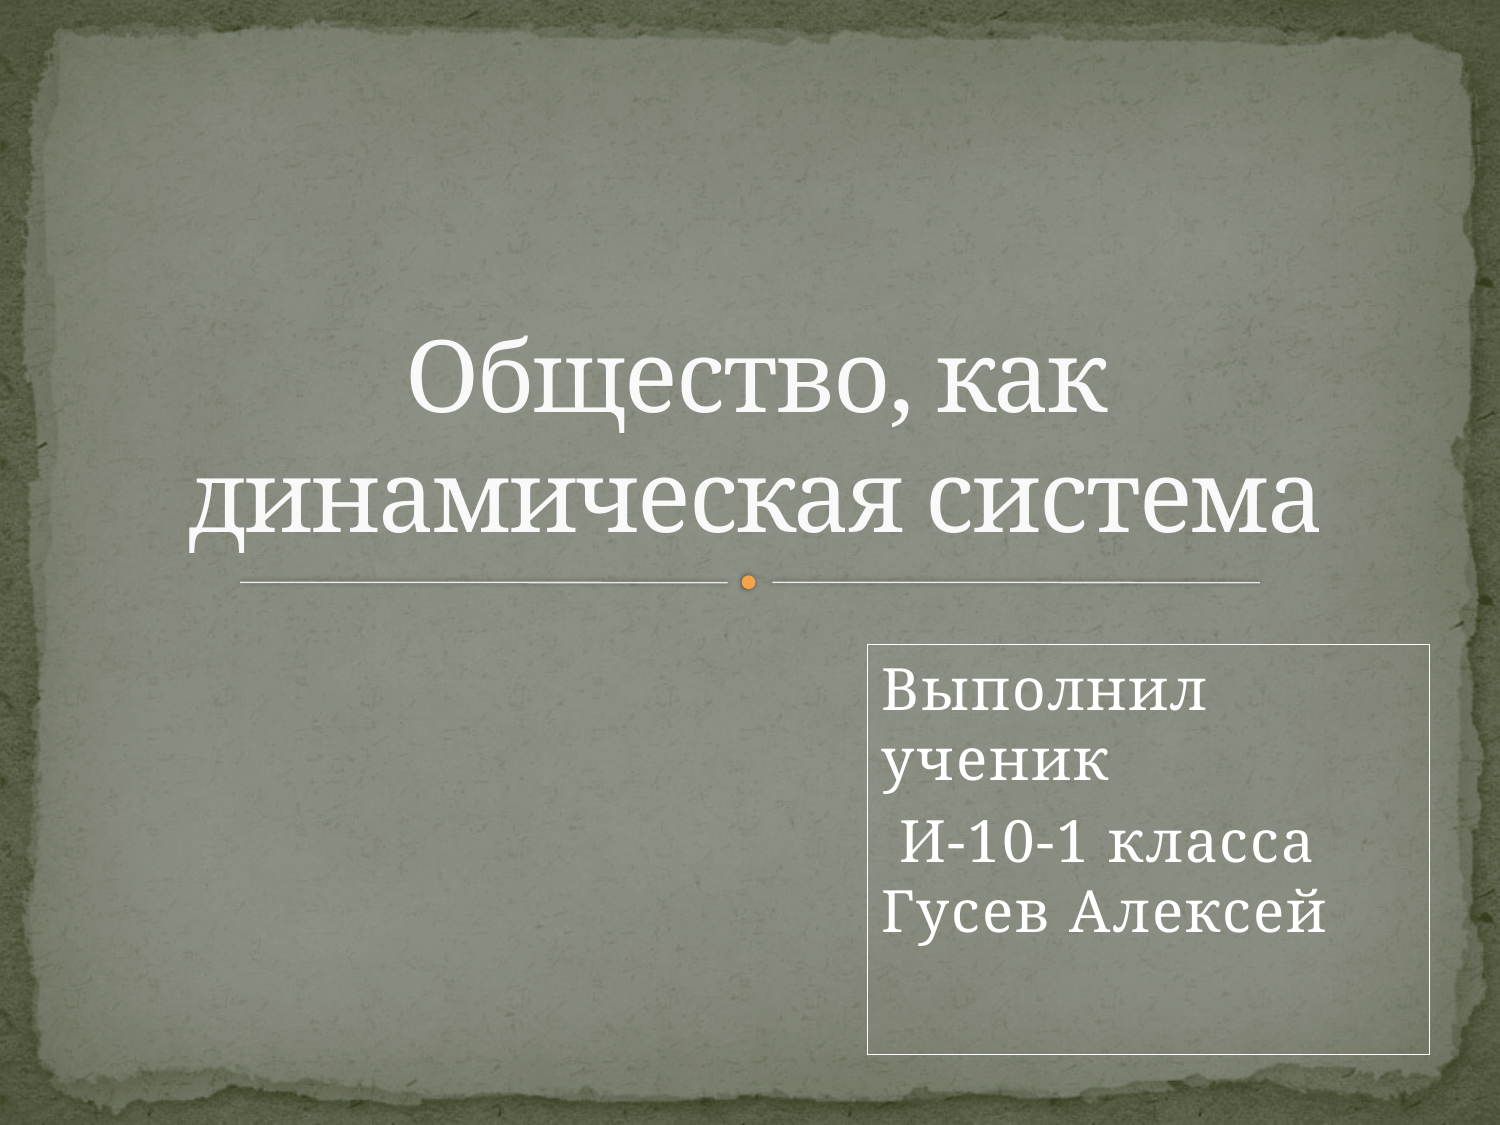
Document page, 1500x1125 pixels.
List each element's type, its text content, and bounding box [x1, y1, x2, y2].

title Общество, как динамическая система [74, 235, 1438, 561]
subtitle Выполнил ученик И-10-1 класса Гусев Алексей [867, 644, 1430, 1055]
